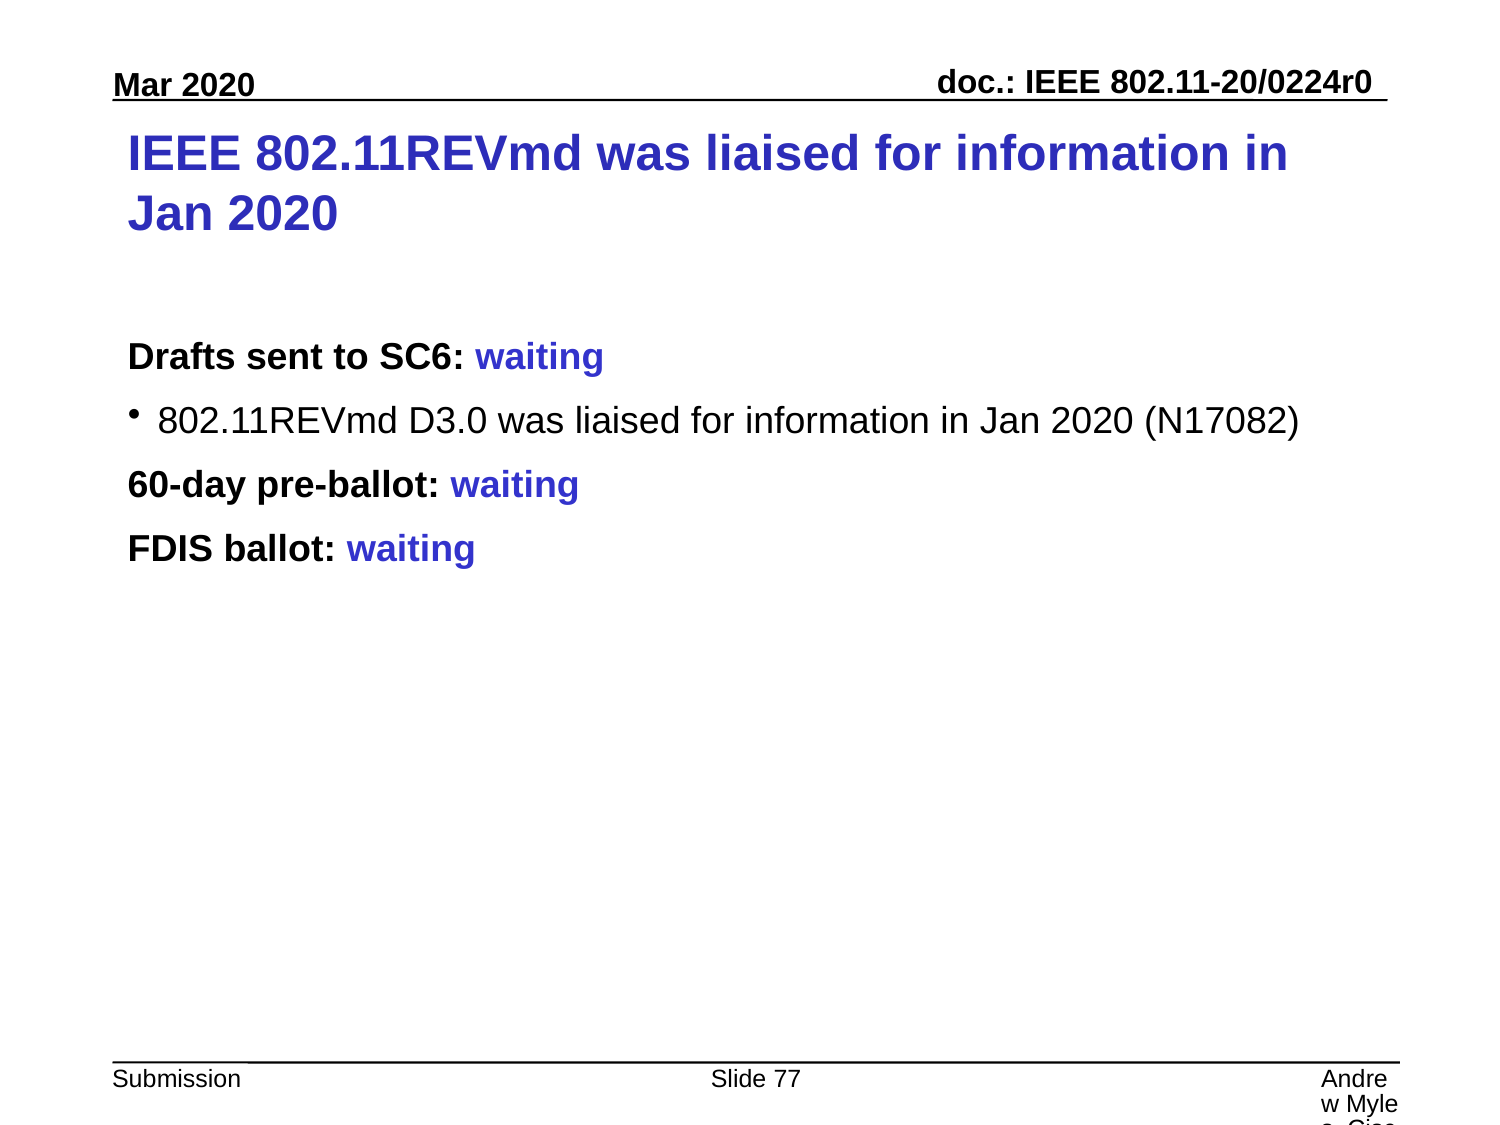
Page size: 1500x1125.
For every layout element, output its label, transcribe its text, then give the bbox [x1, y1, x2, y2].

footer Andrew Myles, Cisco [1320, 1061, 1402, 1093]
slide_number Slide 77 [709, 1061, 803, 1093]
title IEEE 802.11REVmd was liaised for information in Jan 2020 [112, 112, 1388, 288]
list Drafts sent to SC6: waiting 802.11REVmd D3.0 was liaised for information in Jan 2020 (N17082) 60-day pre-ballot: waiting FDIS ballot: waiting [112, 324, 1388, 1000]
